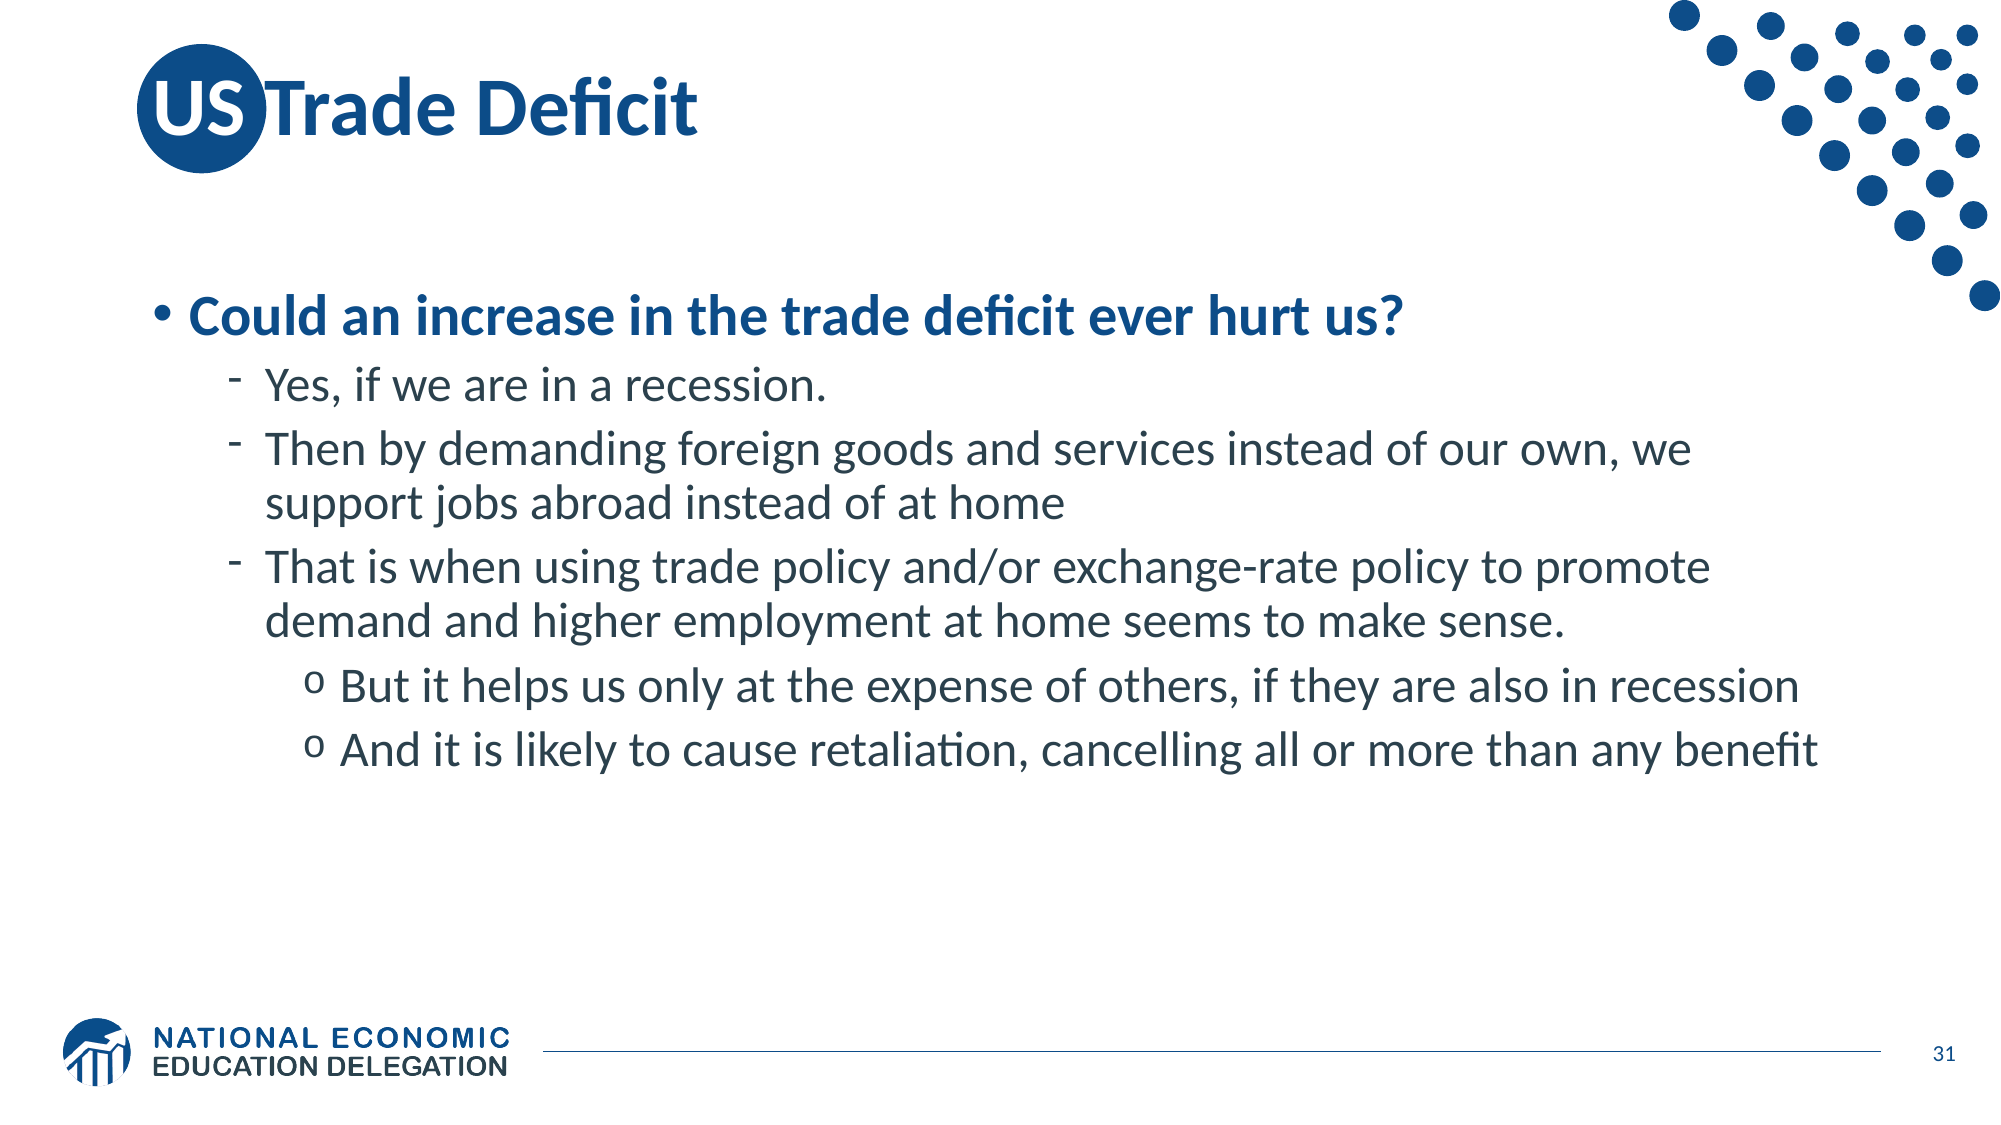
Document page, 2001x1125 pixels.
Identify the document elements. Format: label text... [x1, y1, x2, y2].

title US Trade Deficit [137, 0, 1863, 218]
list Could an increase in the trade deficit ever hurt us? Yes, if we are in a recession. Then by demanding foreign goods and services instead of our own, we support jobs abroad instead of at home That is when using trade policy and/or exchange-rate policy to promote demand and higher employment at home seems to make sense. But it helps us only at the expense of others, if they are also in recession And it is likely to cause retaliation, cancelling all or more than any benefit [137, 257, 1863, 972]
slide_number 31 [1521, 1022, 1972, 1082]
picture [55, 1013, 520, 1091]
